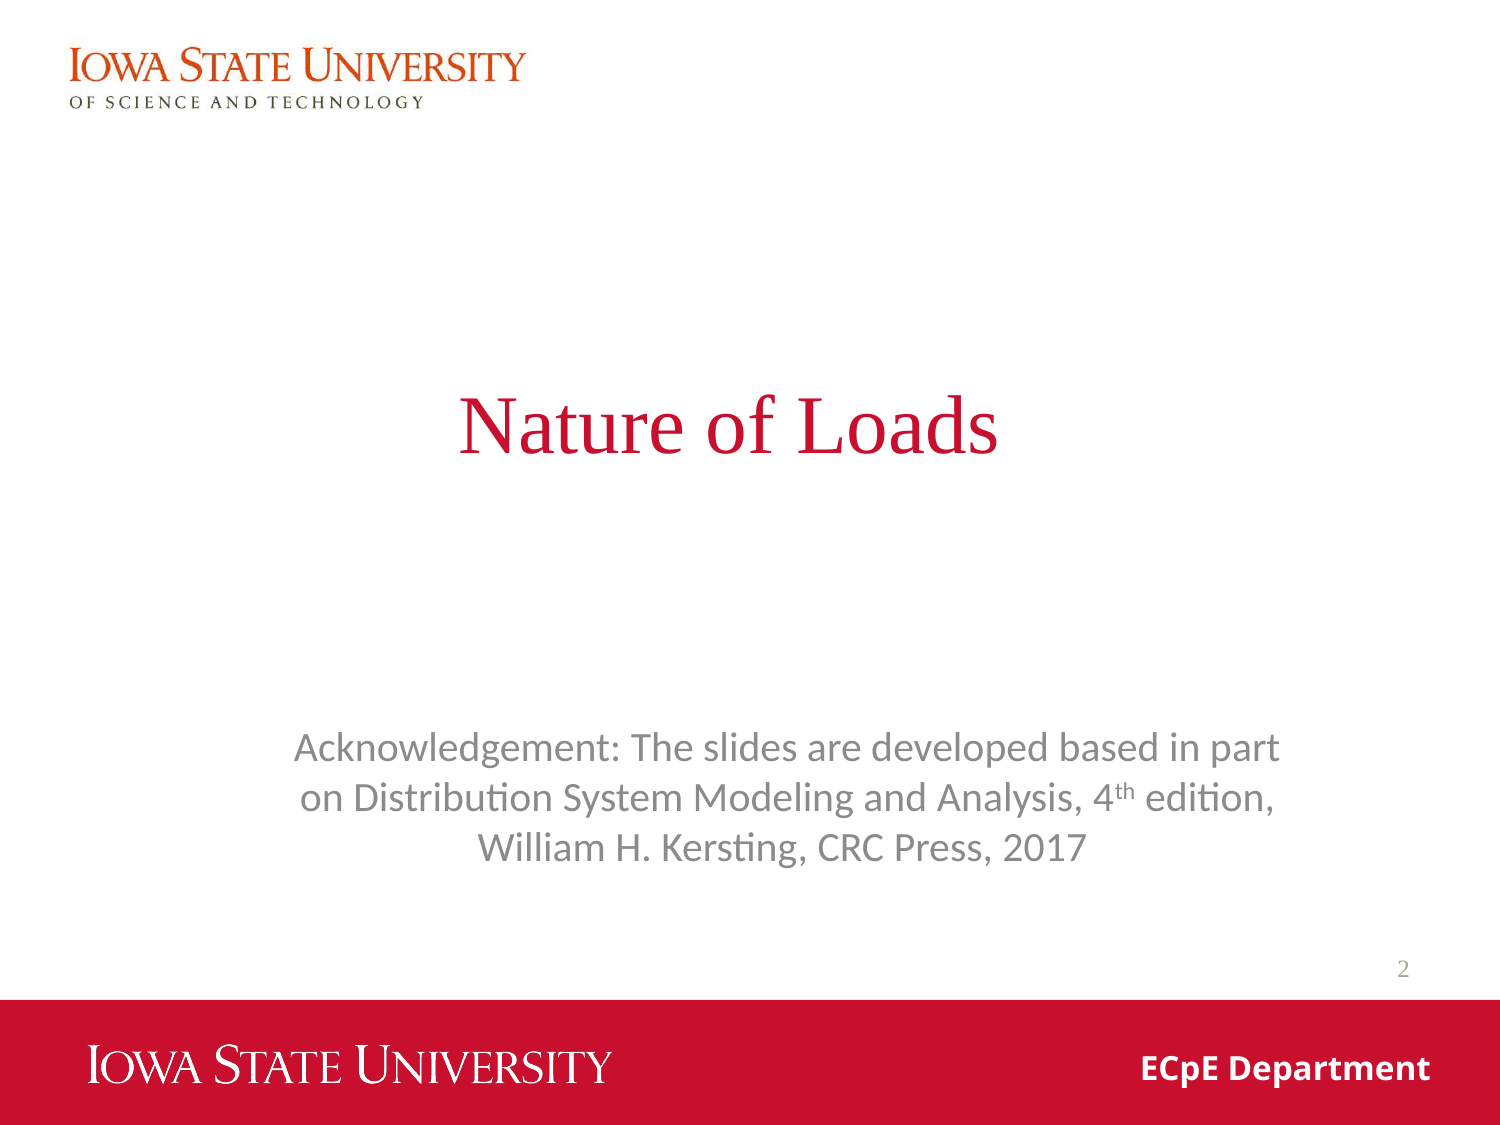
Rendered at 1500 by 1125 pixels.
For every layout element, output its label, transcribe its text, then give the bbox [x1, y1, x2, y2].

slide_number 2 [1074, 937, 1425, 998]
picture [62, 37, 542, 125]
text_box Acknowledgement: The slides are developed based in part on Distribution System Modeling and Analysis, 4th edition, William H. Kersting, CRC Press, 2017 [262, 712, 1313, 888]
picture [87, 1044, 613, 1088]
title Nature of Loads [443, 299, 1057, 542]
